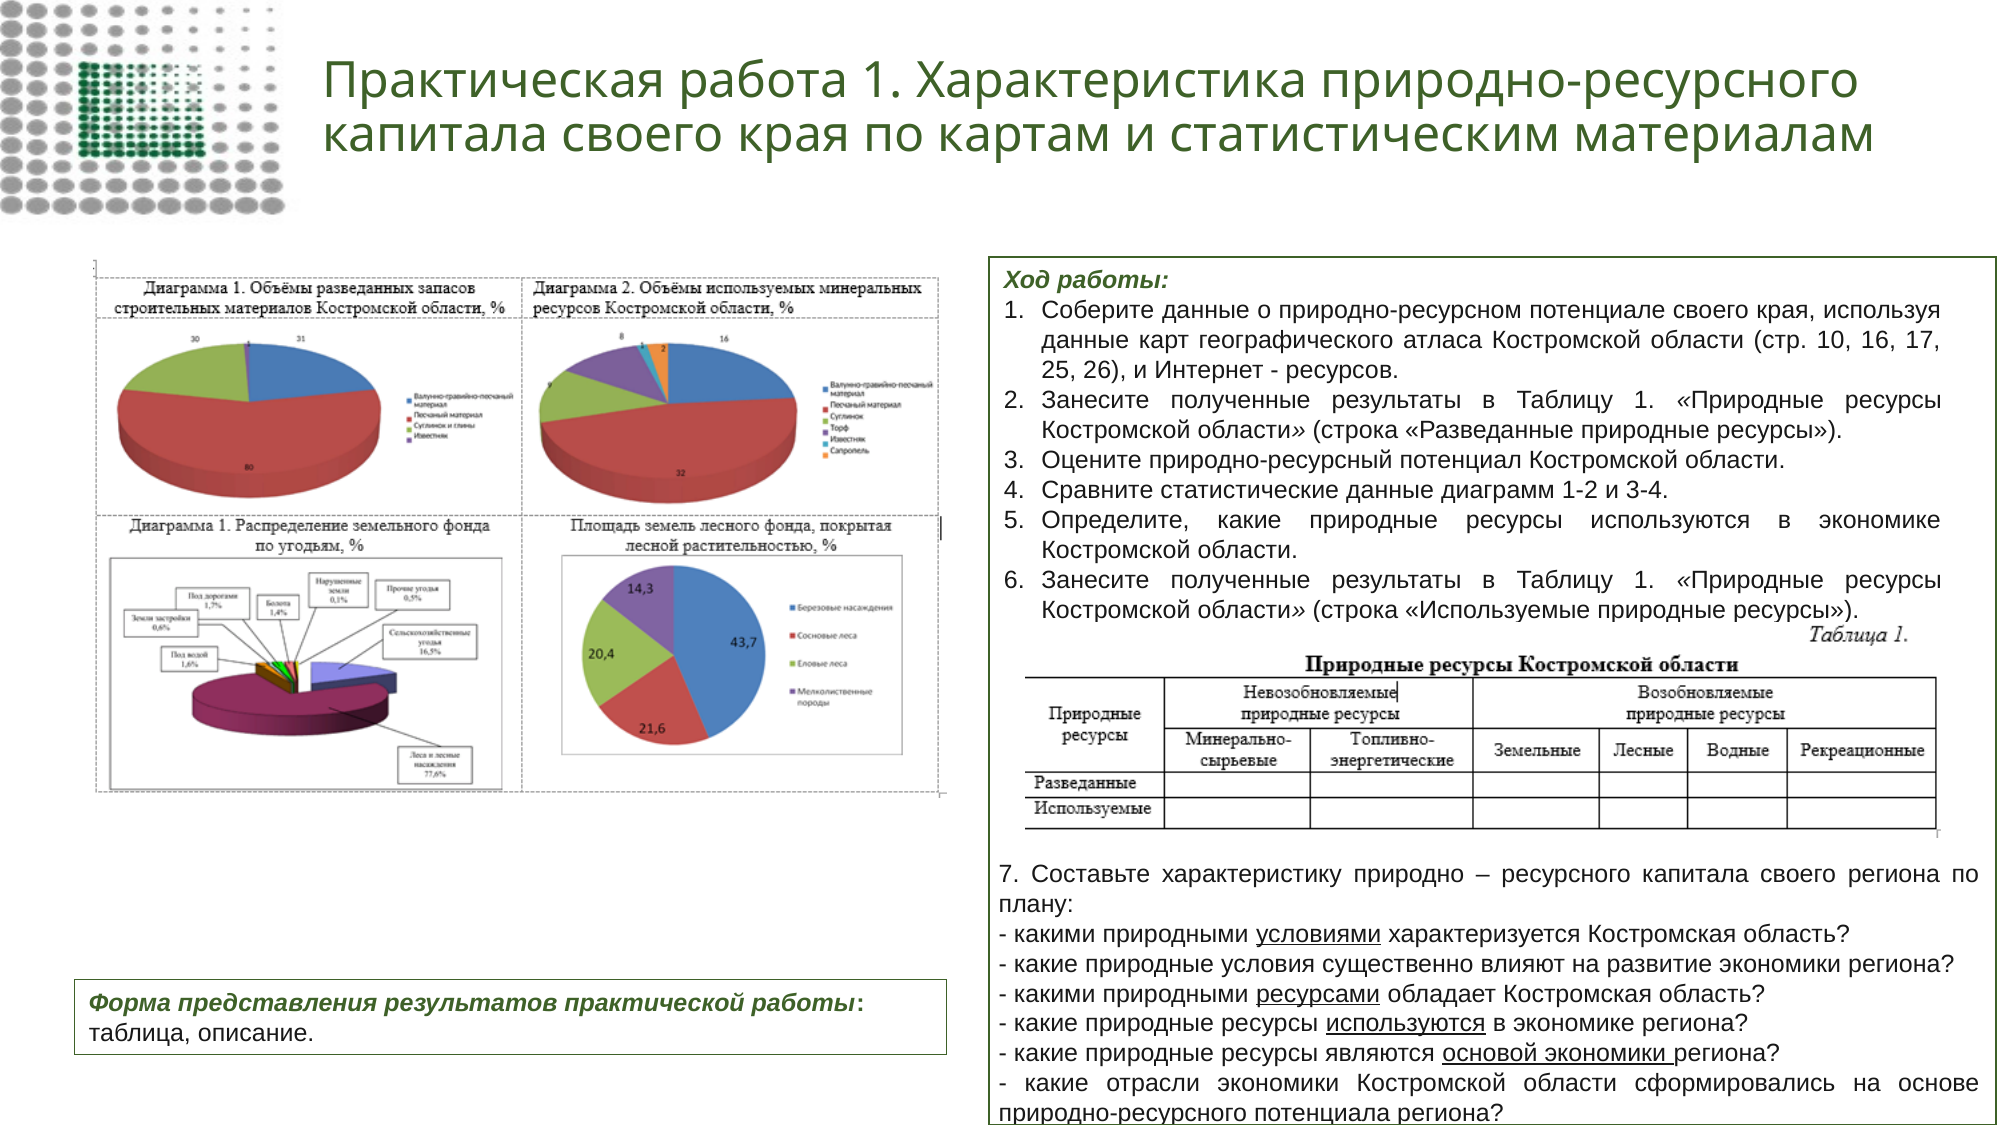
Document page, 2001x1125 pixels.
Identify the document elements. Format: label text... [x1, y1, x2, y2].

text_box Форма представления результатов практической работы: таблица, описание. [74, 979, 947, 1055]
title Практическая работа 1. Характеристика природно-ресурсного капитала своего края по картам и статистическим материалам [307, 0, 1942, 218]
picture [1025, 622, 1941, 838]
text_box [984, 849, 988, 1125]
text_box [988, 256, 1997, 1125]
picture [0, 0, 2001, 1125]
